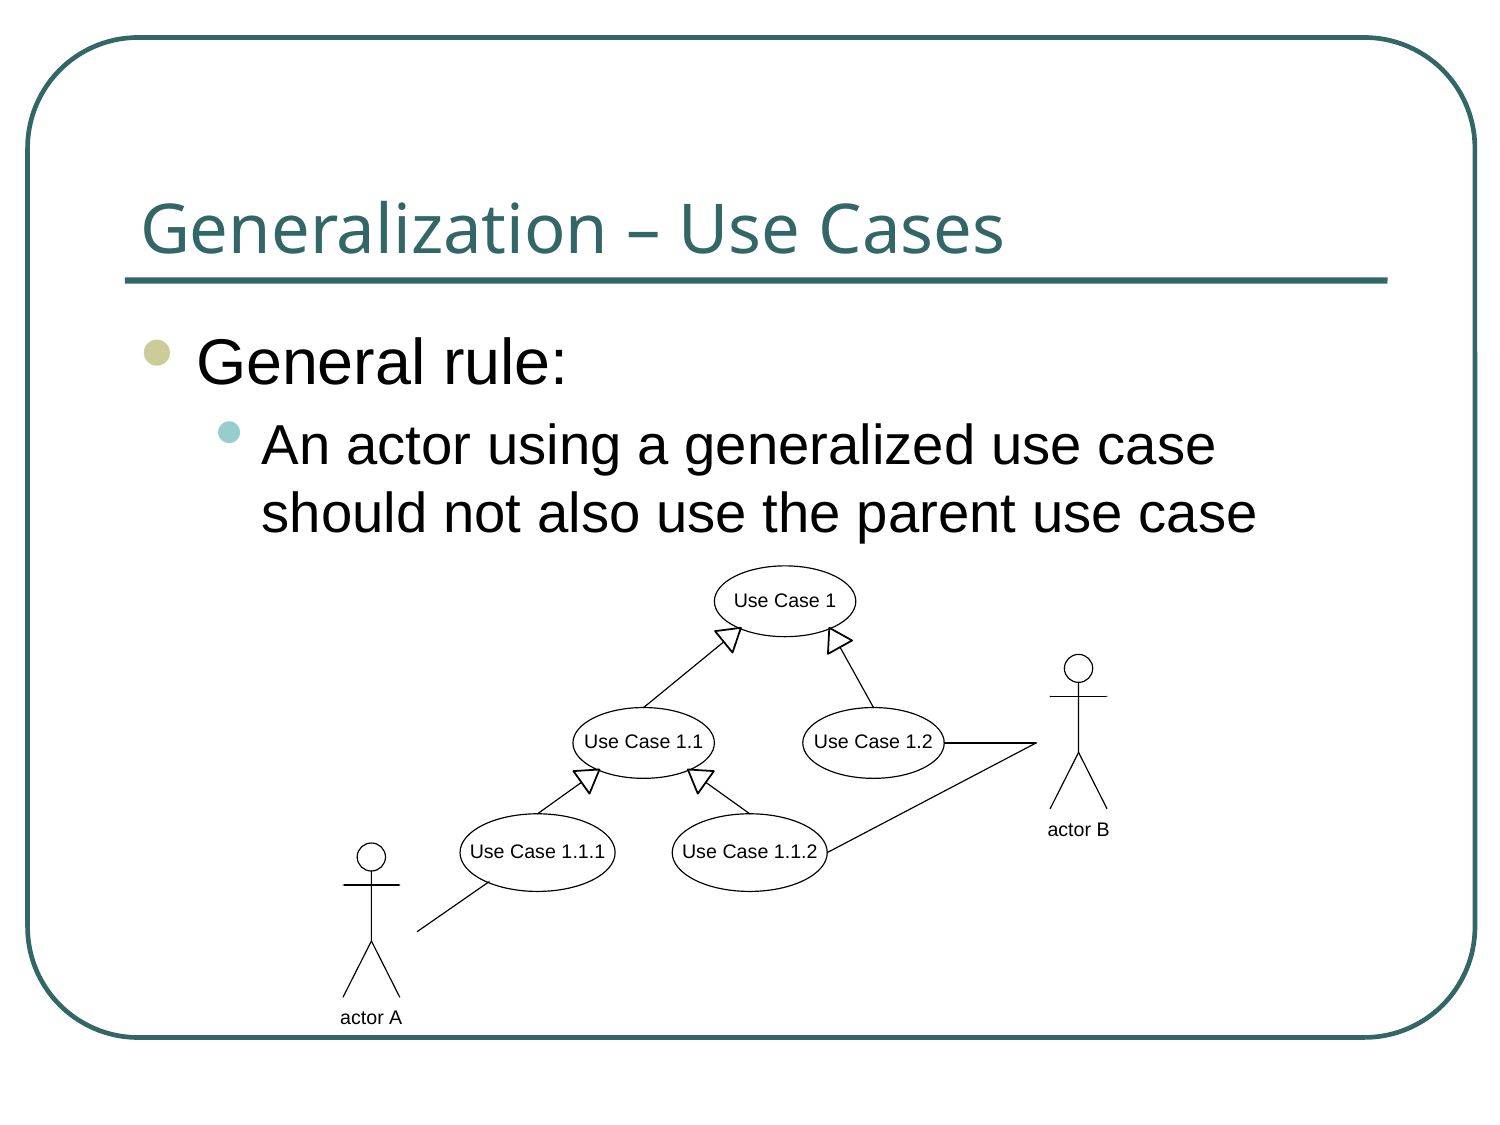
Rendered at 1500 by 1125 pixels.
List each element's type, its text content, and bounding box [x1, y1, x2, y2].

list General rule: An actor using a generalized use case should not also use the parent use case [124, 312, 1388, 976]
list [337, 562, 1113, 1034]
title Generalization – Use Cases [124, 87, 1388, 276]
